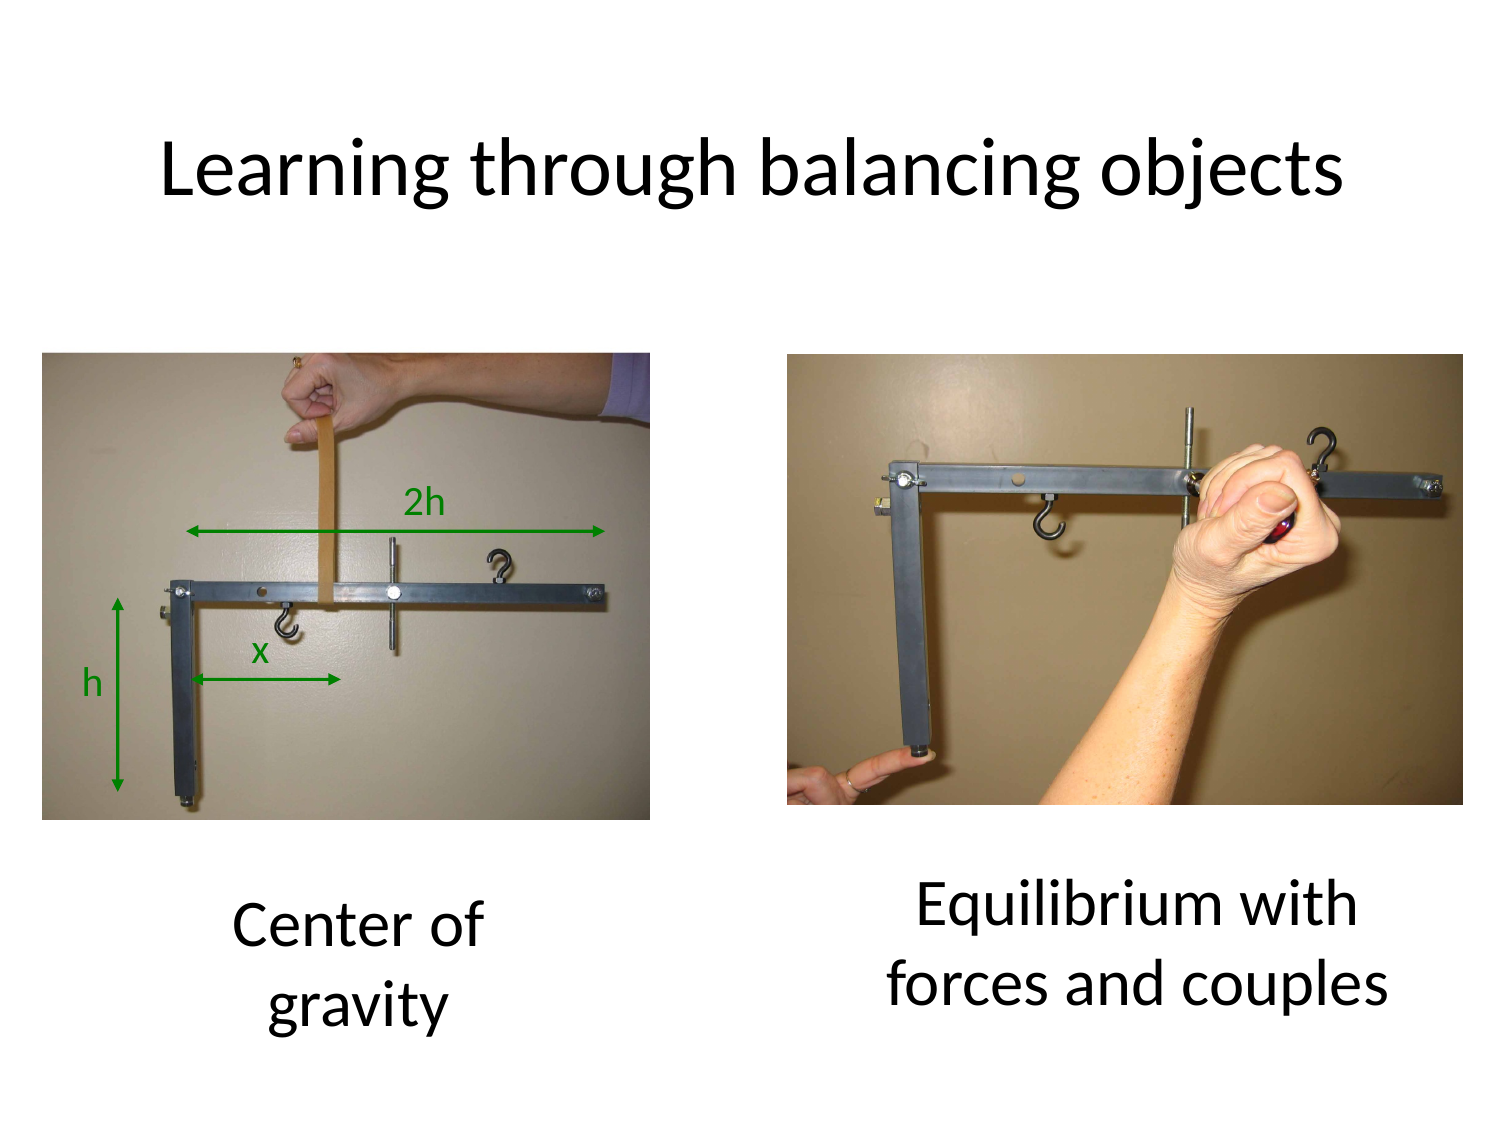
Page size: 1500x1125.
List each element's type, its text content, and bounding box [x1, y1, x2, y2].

picture [787, 354, 1463, 805]
text_box Equilibrium with forces and couples [812, 812, 1463, 1101]
text_box Center of gravity [142, 829, 575, 1099]
text_box Learning through balancing objects [42, 105, 1463, 220]
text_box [42, 347, 651, 821]
